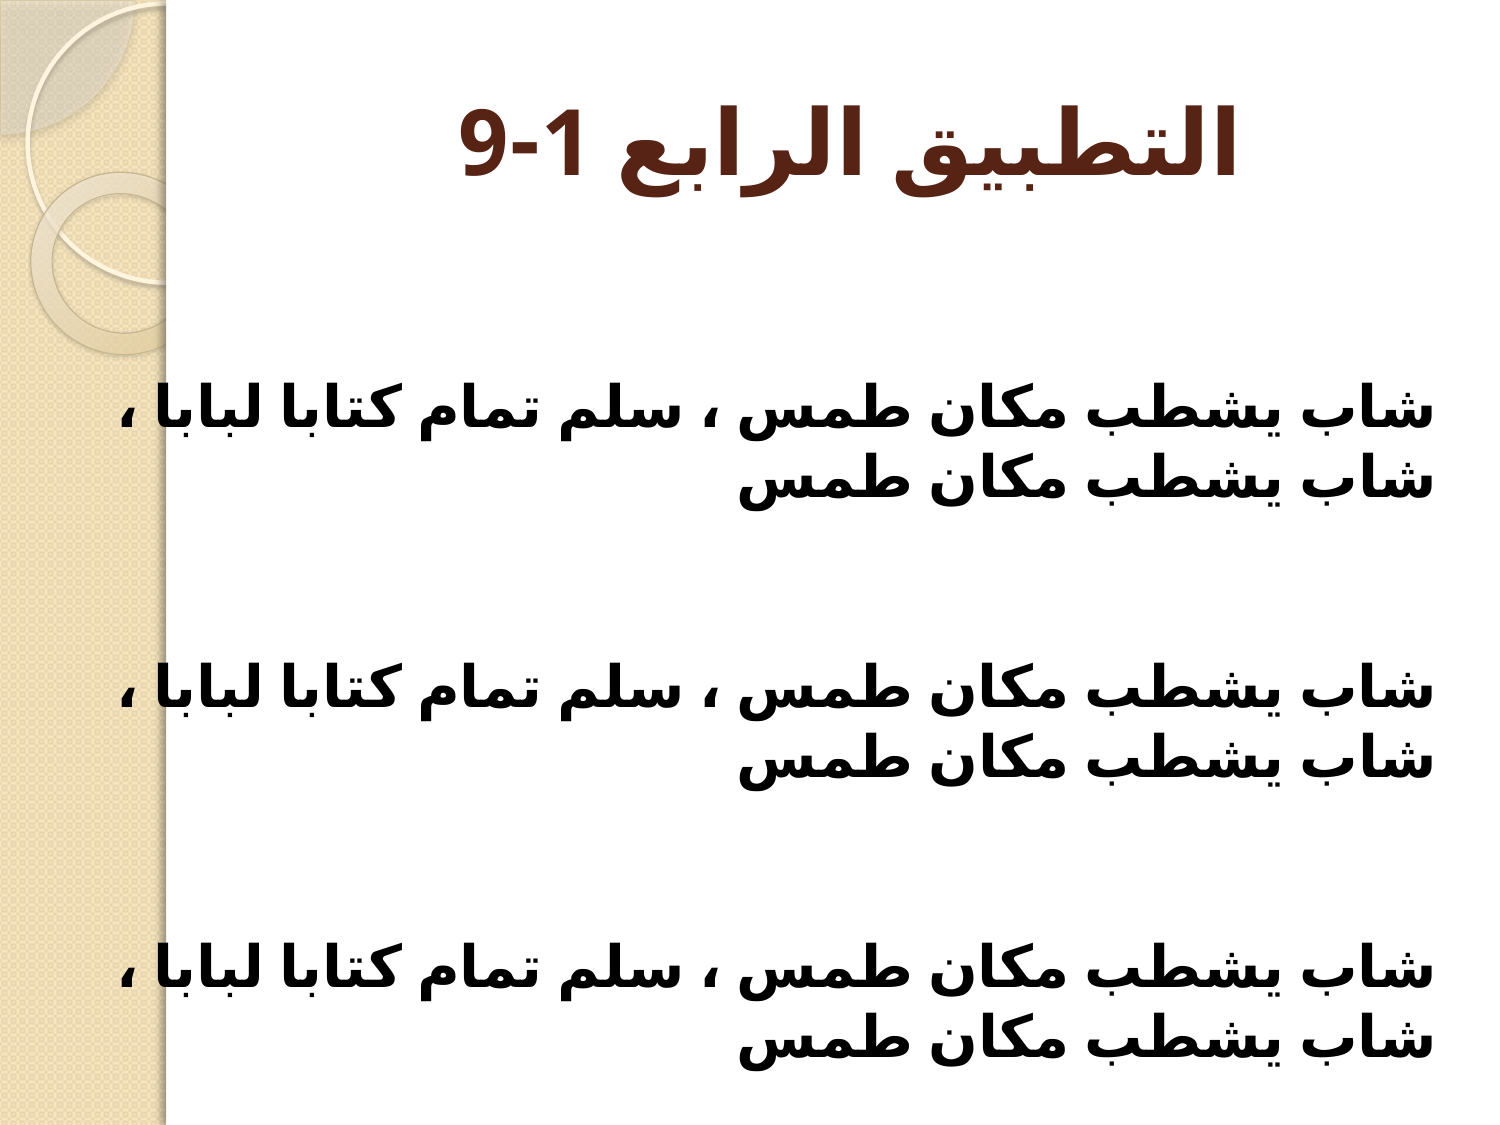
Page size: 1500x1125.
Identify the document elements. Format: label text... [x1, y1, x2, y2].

list شاب يشطب مكان طمس ، سلم تمام كتابا لبابا ، شاب يشطب مكان طمس شاب يشطب مكان طمس ، سلم تمام كتابا لبابا ، شاب يشطب مكان طمس شاب يشطب مكان طمس ، سلم تمام كتابا لبابا ، شاب يشطب مكان طمس [17, 361, 1466, 882]
title التطبيق الرابع 1-9 [235, 45, 1466, 233]
